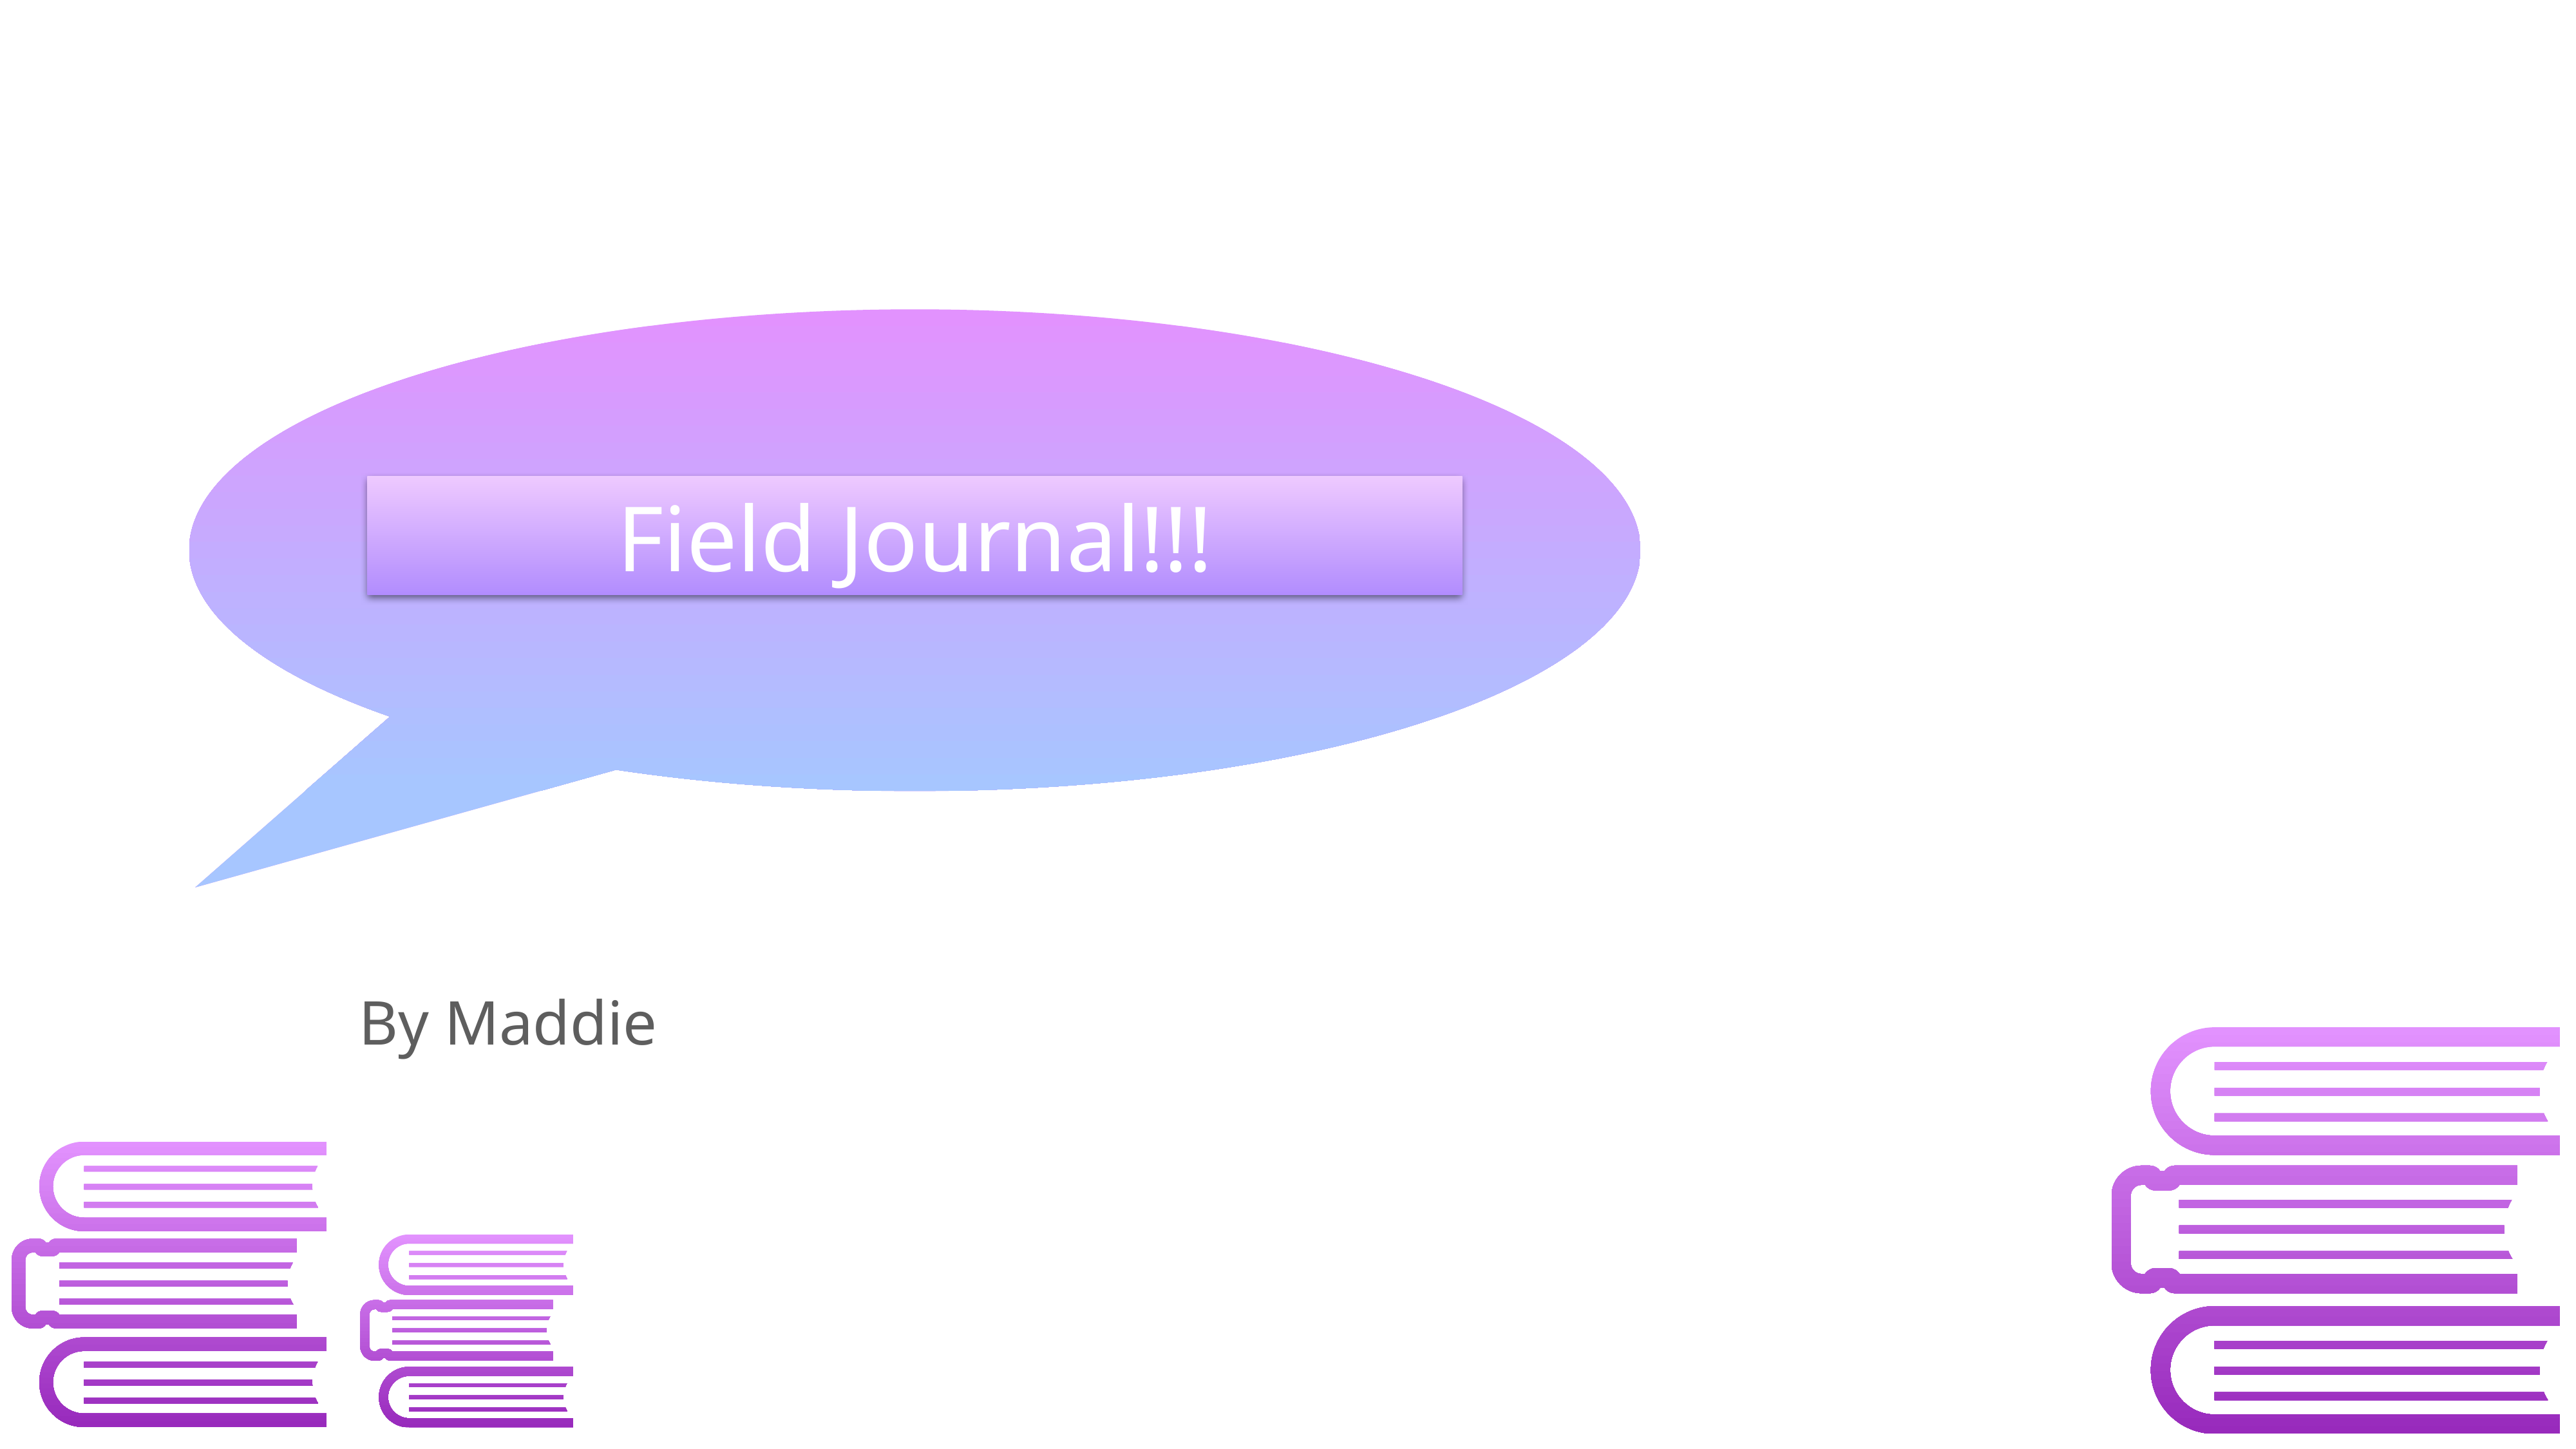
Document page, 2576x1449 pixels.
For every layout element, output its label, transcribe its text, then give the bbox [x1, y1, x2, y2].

text_box [379, 1367, 574, 1428]
text_box [39, 1337, 327, 1427]
text_box [2150, 1306, 2561, 1434]
text_box [360, 1300, 553, 1361]
text_box [379, 1234, 574, 1295]
text_box [12, 1238, 297, 1329]
text_box [2111, 1165, 2517, 1294]
text_box [39, 1141, 327, 1231]
text_box Field Journal!!! [367, 476, 1463, 595]
text_box [189, 309, 1641, 887]
text_box By Maddie [353, 978, 679, 1062]
text_box [2150, 1027, 2561, 1155]
